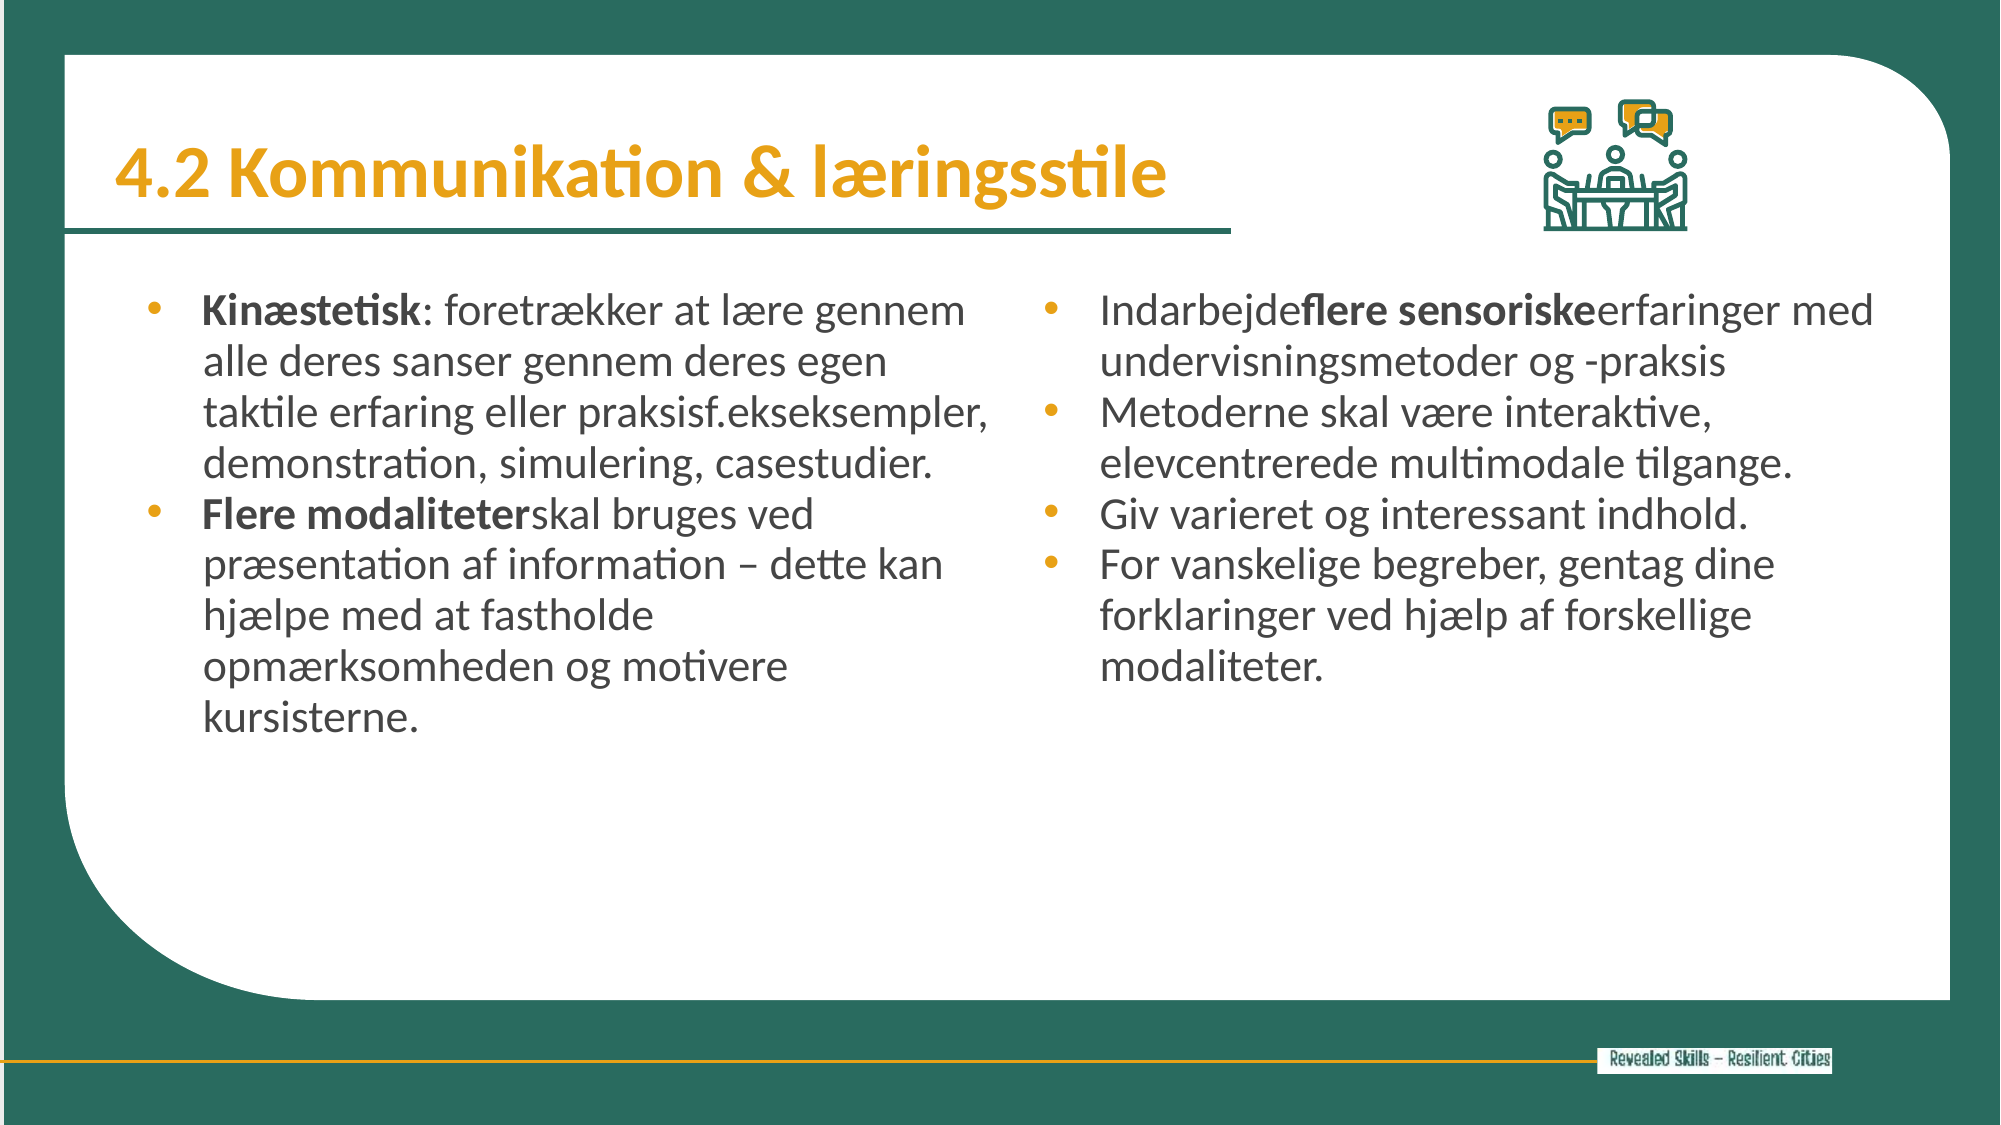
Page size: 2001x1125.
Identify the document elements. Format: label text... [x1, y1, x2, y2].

picture [1597, 1048, 1833, 1074]
list Kinæstetisk: foretrækker at lære gennem alle deres sanser gennem deres egen taktile erfaring eller praksisf.ekseksempler, demonstration, simulering, casestudier. Flere modaliteterskal bruges ved præsentation af information – dette kan hjælpe med at fastholde opmærksomheden og motivere kursisterne. Indarbejdeflere sensoriskeerfaringer med undervisningsmetoder og -praksis Metoderne skal være interaktive, elevcentrerede multimodale tilgange. Giv varieret og interessant indhold. For vanskelige begreber, gentag dine forklaringer ved hjælp af forskellige modaliteter. [131, 276, 1926, 670]
list 4.2 Kommunikation & læringsstile [100, 124, 1398, 257]
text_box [1543, 99, 1688, 232]
